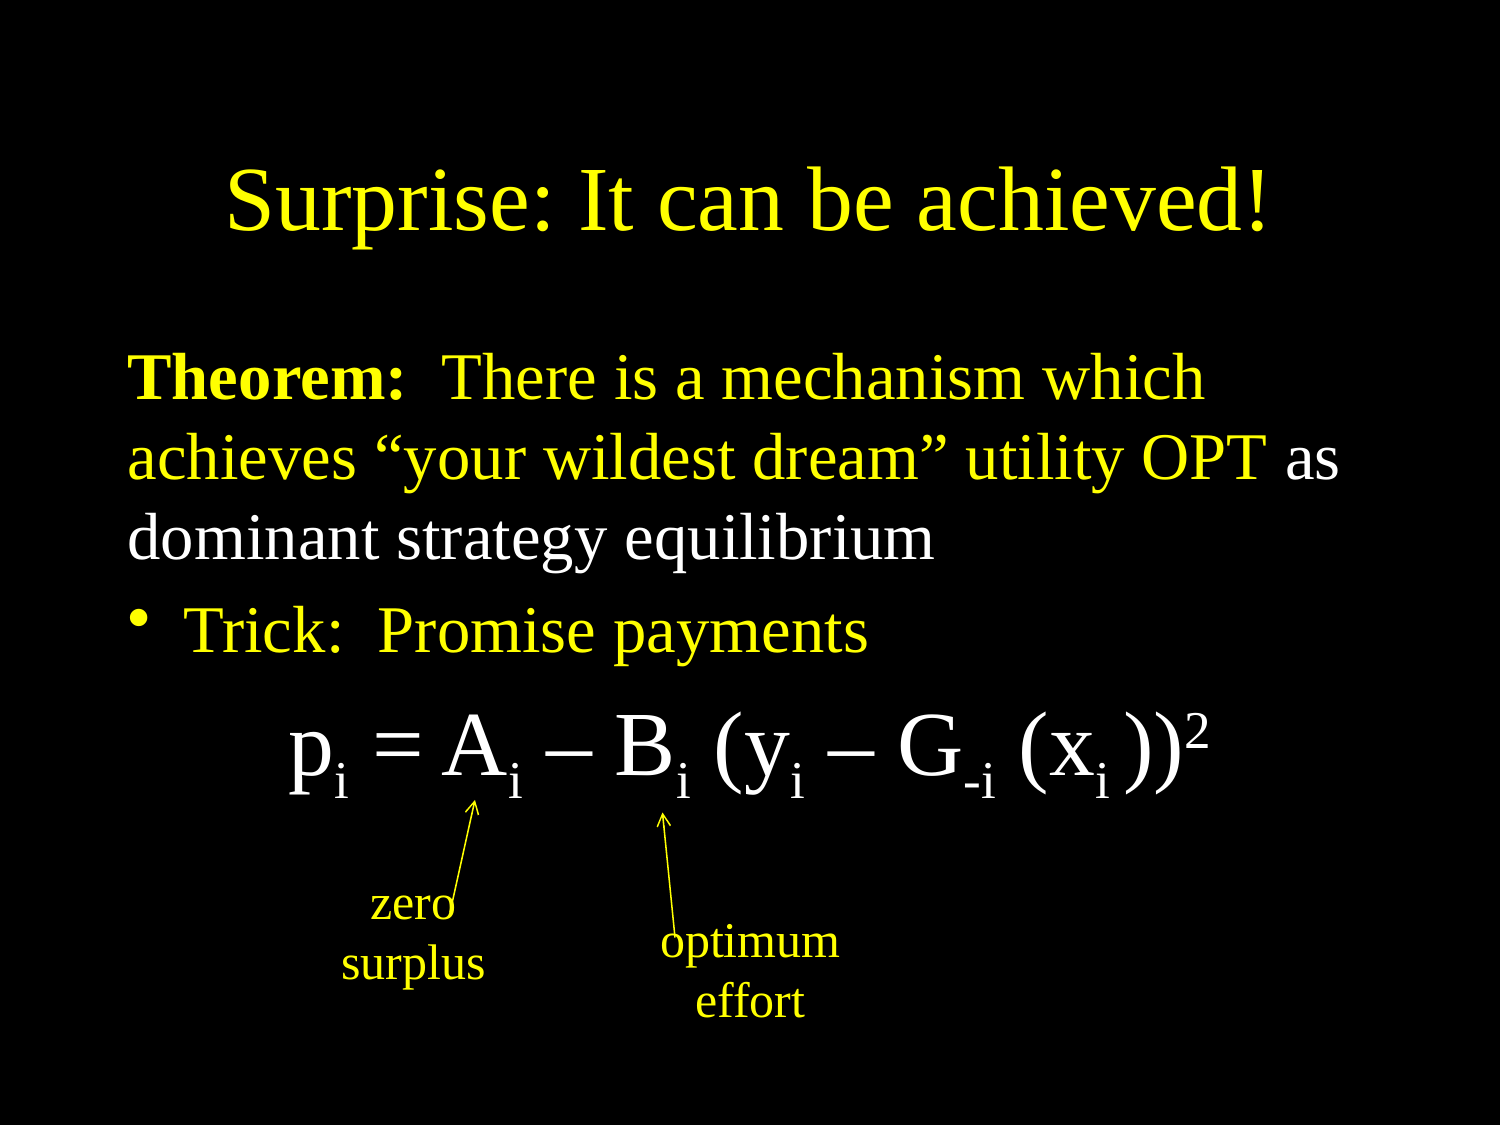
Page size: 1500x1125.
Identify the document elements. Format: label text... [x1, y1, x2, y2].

title Surprise: It can be achieved! [112, 99, 1388, 288]
text_box zero surplus [326, 862, 501, 998]
text_box optimum effort [645, 899, 856, 1035]
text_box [662, 812, 676, 938]
list Theorem: There is a mechanism which achieves “your wildest dream” utility OPT as dominant strategy equilibrium Trick: Promise payments pi = Ai – Bi (yi – G-i (xi ))2 [112, 324, 1388, 1000]
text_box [449, 799, 476, 913]
